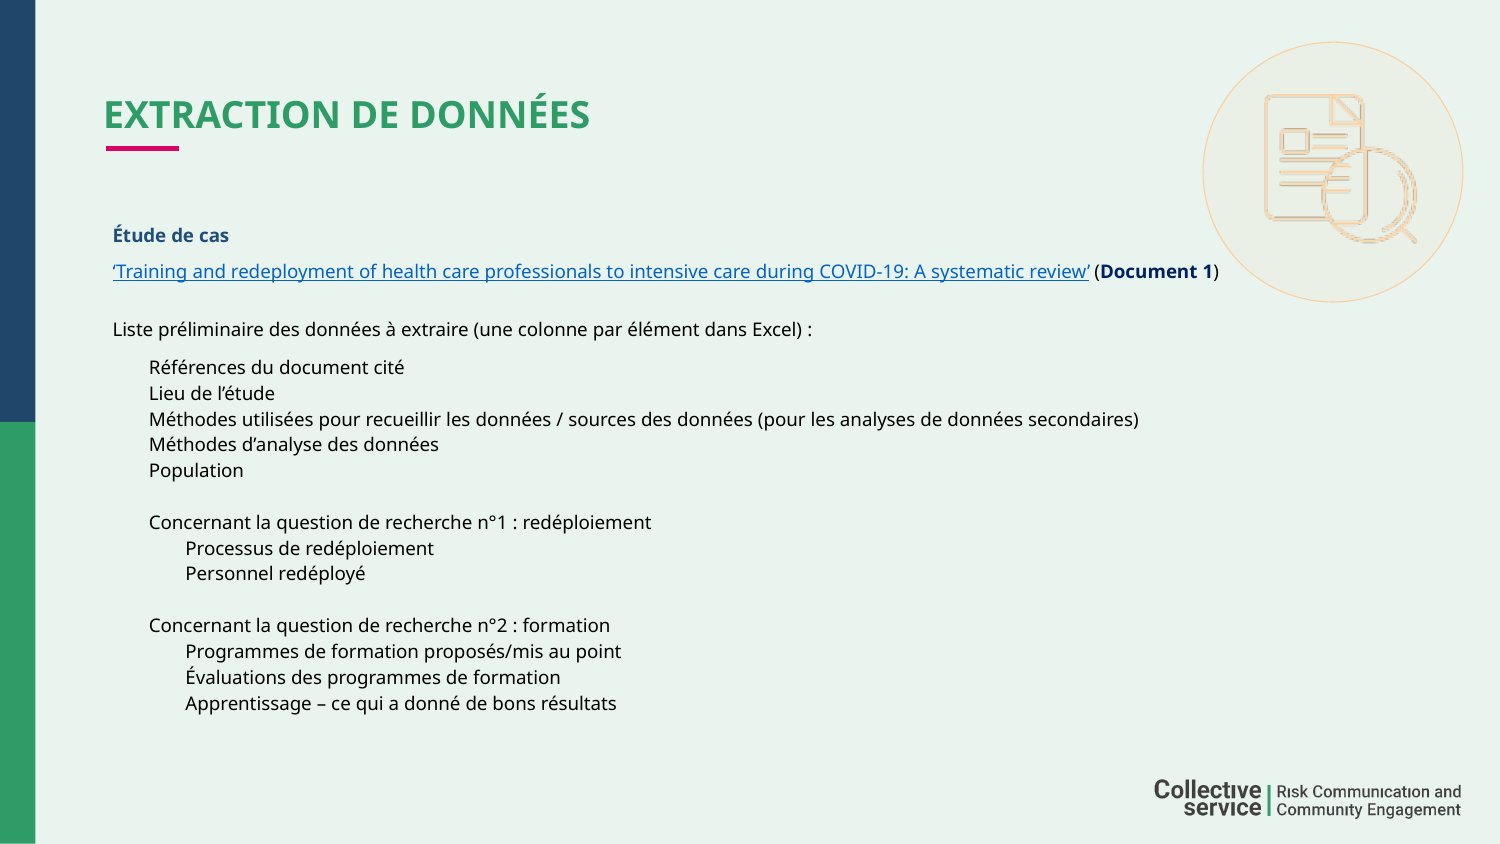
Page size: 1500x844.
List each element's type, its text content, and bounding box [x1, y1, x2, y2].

picture [1263, 94, 1418, 244]
title Extraction de données [103, 88, 1397, 145]
text_box [1201, 41, 1464, 304]
list Étude de cas ‘Training and redeployment of health care professionals to intensive care during COVID-19: A systematic review’ (Document 1) [97, 213, 1227, 251]
text_box Liste préliminaire des données à extraire (une colonne par élément dans Excel) : Références du document cité Lieu de l’étude Méthodes utilisées pour recueillir les données / sources des données (pour les analyses de données secondaires) Méthodes d’analyse des données Population Concernant la question de recherche n°1 : redéploiement Processus de redéploiement Personnel redéployé Concernant la question de recherche n°2 : formation Programmes de formation proposés/mis au point Évaluations des programmes de formation Apprentissage – ce qui a donné de bons résultats [97, 306, 1338, 844]
picture [1338, 774, 1470, 826]
